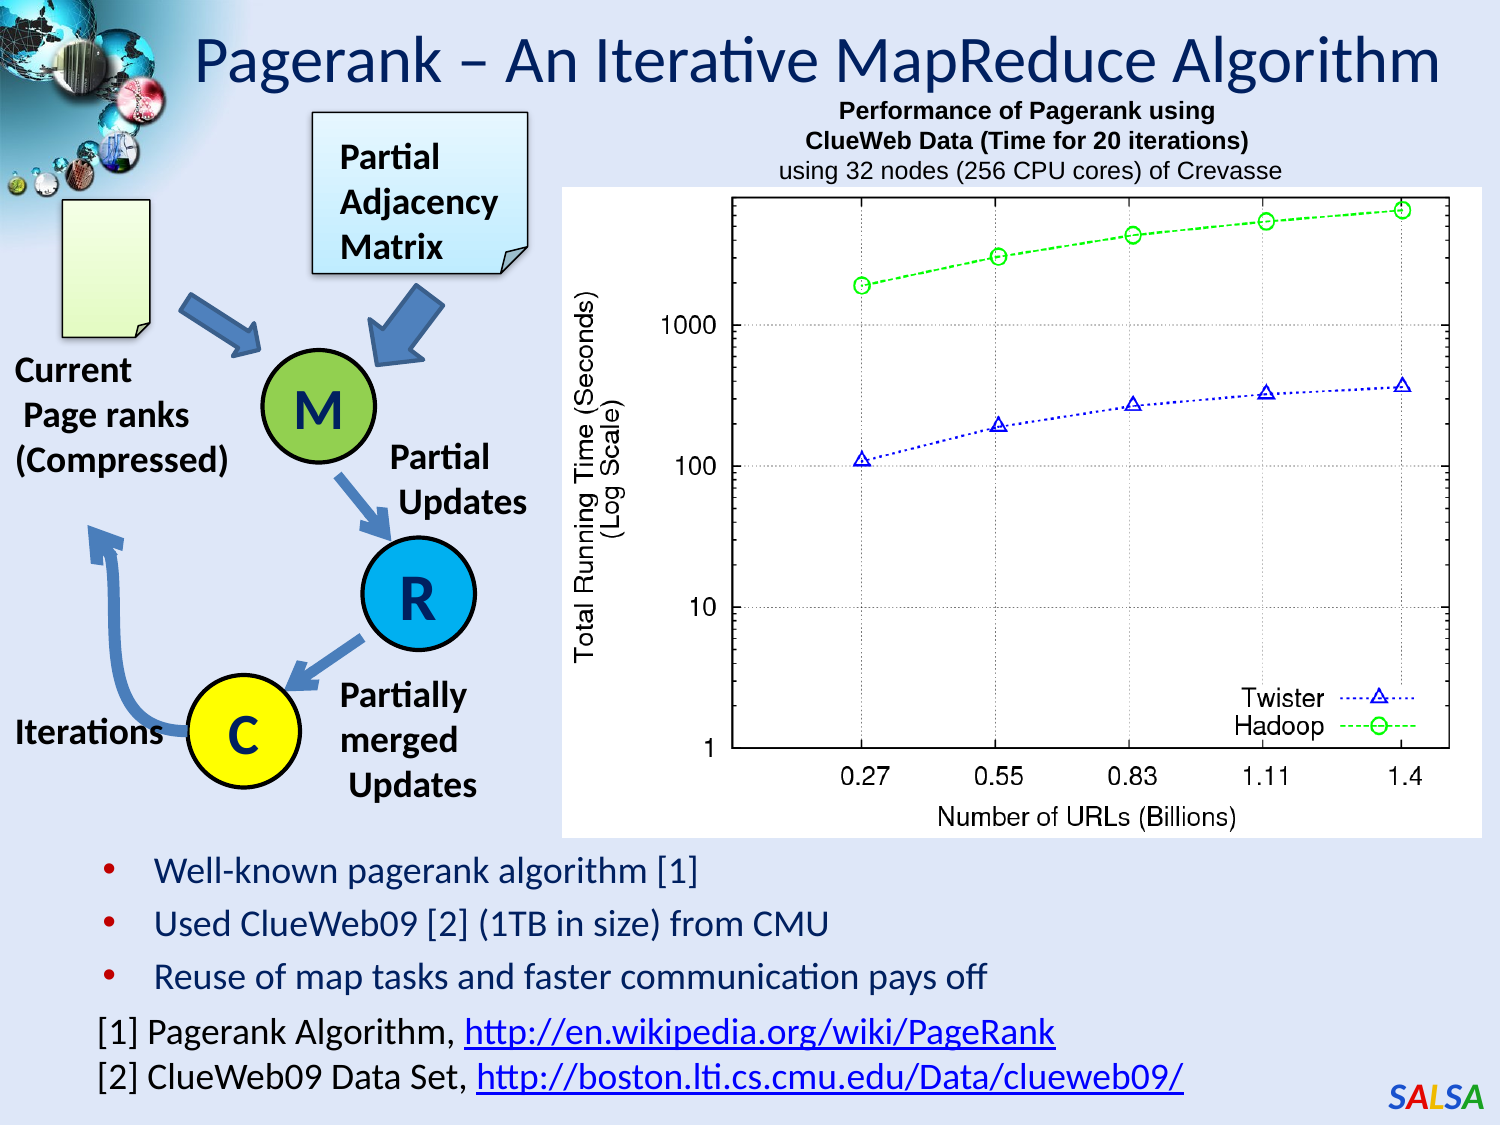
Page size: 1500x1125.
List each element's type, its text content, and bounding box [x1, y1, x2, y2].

text_box Partial Adjacency Matrix [324, 124, 600, 275]
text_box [330, 480, 398, 536]
list Well-known pagerank algorithm [1] Used ClueWeb09 [2] (1TB in size) from CMU Reuse of map tasks and faster communication pays off [87, 837, 1438, 1005]
text_box [1] Pagerank Algorithm, http://en.wikipedia.org/wiki/PageRank [2] ClueWeb09 Data Set, http://boston.lti.cs.cmu.edu/Data/clueweb09/ [82, 999, 1200, 1125]
text_box Iterations [0, 699, 275, 760]
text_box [87, 524, 188, 732]
text_box [367, 282, 446, 368]
title Pagerank – An Iterative MapReduce Algorithm [62, 0, 1500, 150]
text_box [311, 111, 529, 275]
picture [0, 0, 263, 253]
text_box M [275, 347, 378, 465]
text_box Partial Updates [375, 424, 557, 530]
picture [562, 187, 1482, 838]
text_box [61, 199, 151, 337]
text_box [283, 637, 363, 692]
text_box Performance of Pagerank using ClueWeb Data (Time for 20 iterations) using 32 nodes (256 CPU cores) of Crevasse [624, 87, 1438, 185]
text_box Current Page ranks (Compressed) [0, 337, 275, 488]
text_box Partially merged Updates [324, 662, 557, 813]
text_box [178, 292, 262, 359]
text_box C [193, 672, 303, 790]
text_box R [360, 535, 478, 653]
